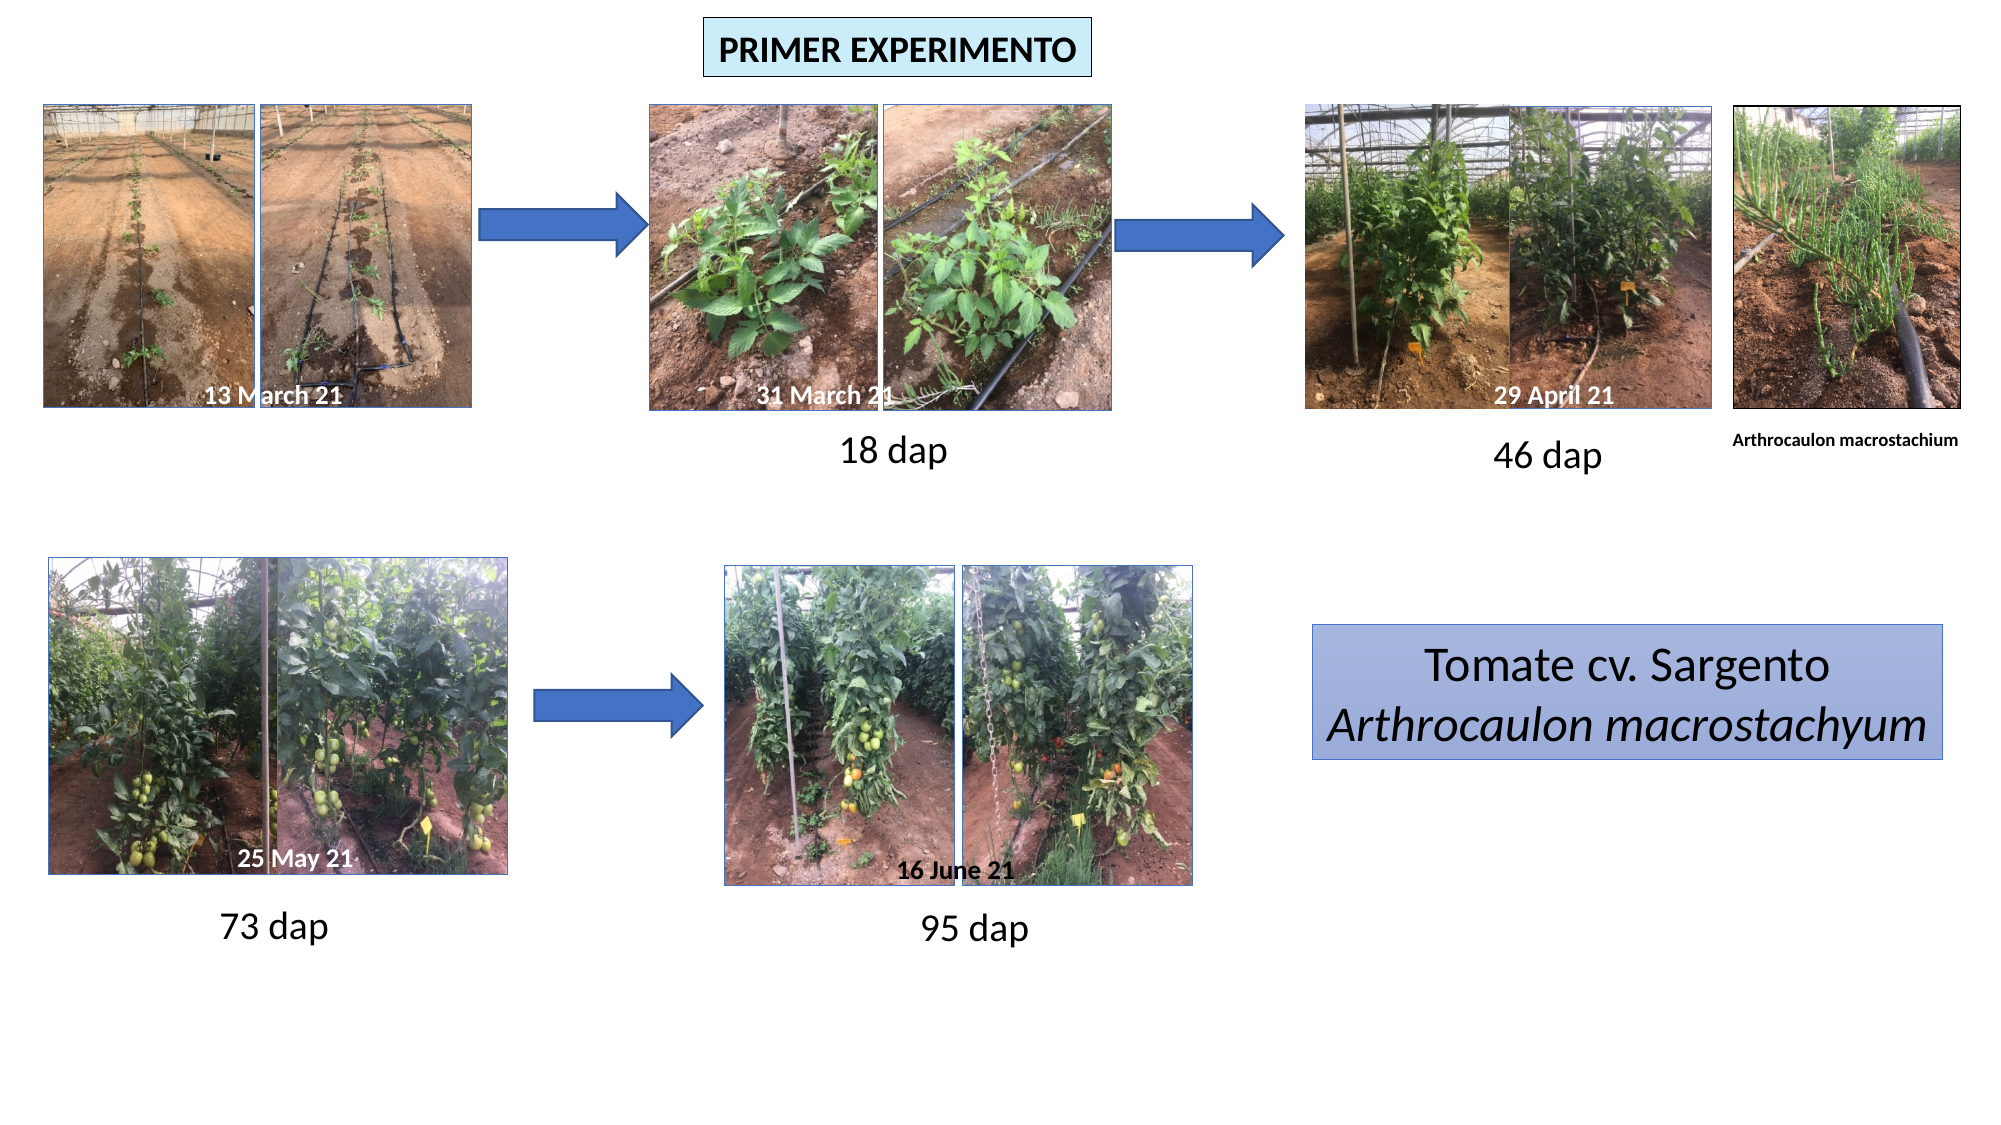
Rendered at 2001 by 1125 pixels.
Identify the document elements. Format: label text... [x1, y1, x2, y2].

text_box [478, 191, 649, 259]
text_box Tomate cv. Sargento Arthrocaulon macrostachyum [1312, 624, 1943, 760]
text_box 73 dap [214, 898, 334, 951]
text_box [1114, 201, 1286, 269]
text_box 18 dap [833, 422, 953, 475]
text_box PRIMER EXPERIMENTO [703, 17, 1092, 77]
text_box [724, 565, 1193, 894]
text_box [47, 557, 508, 882]
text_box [649, 104, 1112, 419]
text_box [533, 671, 705, 739]
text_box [1305, 104, 1977, 485]
text_box 95 dap [915, 899, 1035, 953]
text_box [43, 104, 472, 418]
